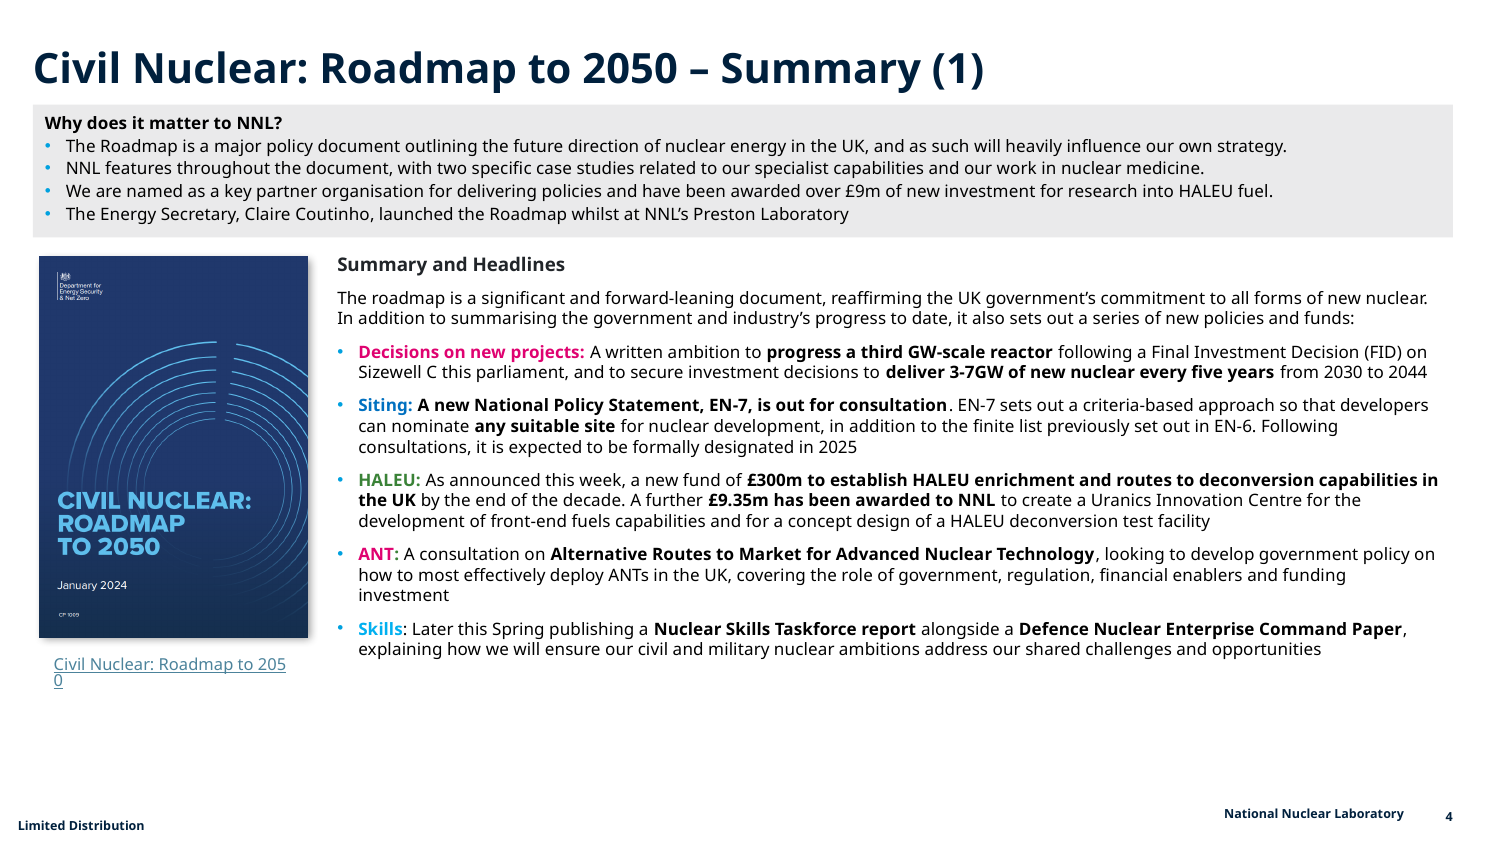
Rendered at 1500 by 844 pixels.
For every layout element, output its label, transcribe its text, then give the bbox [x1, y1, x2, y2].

picture [38, 255, 309, 638]
list Limited Distribution [0, 812, 1121, 844]
text_box Why does it matter to NNL? The Roadmap is a major policy document outlining the future direction of nuclear energy in the UK, and as such will heavily influence our own strategy. NNL features throughout the document, with two specific case studies related to our specialist capabilities and our work in nuclear medicine. We are named as a key partner organisation for delivering policies and have been awarded over £9m of new investment for research into HALEU fuel. The Energy Secretary, Claire Coutinho, launched the Roadmap whilst at NNL’s Preston Laboratory [32, 104, 1453, 238]
title Civil Nuclear: Roadmap to 2050 – Summary (1) [32, 47, 1439, 104]
text_box Summary and Headlines The roadmap is a significant and forward-leaning document, reaffirming the UK government’s commitment to all forms of new nuclear. In addition to summarising the government and industry’s progress to date, it also sets out a series of new policies and funds: Decisions on new projects: A written ambition to progress a third GW-scale reactor following a Final Investment Decision (FID) on Sizewell C this parliament, and to secure investment decisions to deliver 3-7GW of new nuclear every five years from 2030 to 2044 Siting: A new National Policy Statement, EN-7, is out for consultation. EN-7 sets out a criteria-based approach so that developers can nominate any suitable site for nuclear development, in addition to the finite list previously set out in EN-6. Following consultations, it is expected to be formally designated in 2025 HALEU: As announced this week, a new fund of £300m to establish HALEU enrichment and routes to deconversion capabilities in the UK by the end of the decade. A further £9.35m has been awarded to NNL to create a Uranics Innovation Centre for the development of front-end fuels capabilities and for a concept design of a HALEU deconversion test facility ANT: A consultation on Alternative Routes to Market for Advanced Nuclear Technology, looking to develop government policy on how to most effectively deploy ANTs in the UK, covering the role of government, regulation, financial enablers and funding investment Skills: Later this Spring publishing a Nuclear Skills Taskforce report alongside a Defence Nuclear Enterprise Command Paper, explaining how we will ensure our civil and military nuclear ambitions address our shared challenges and opportunities [326, 246, 1453, 665]
text_box Civil Nuclear: Roadmap to 2050 [39, 646, 308, 684]
